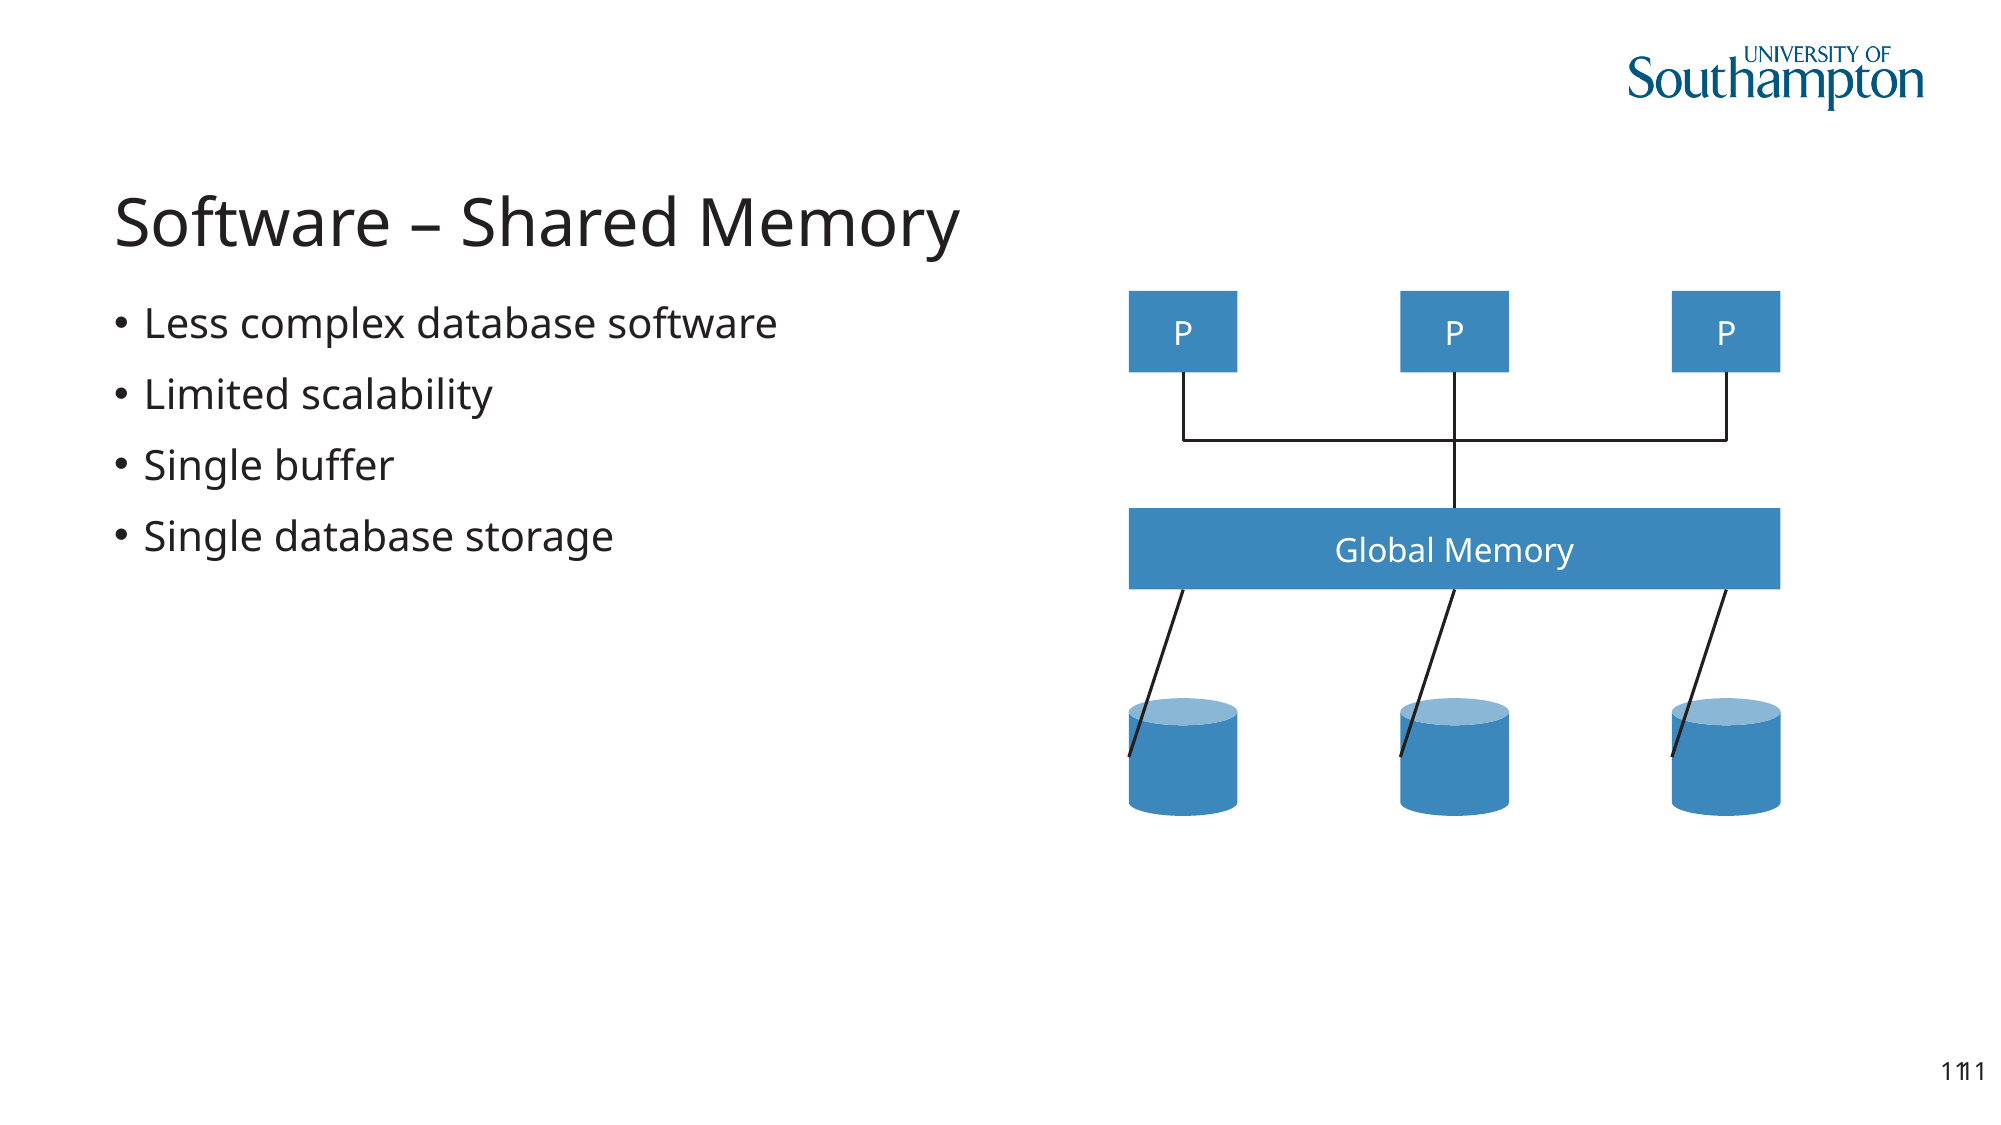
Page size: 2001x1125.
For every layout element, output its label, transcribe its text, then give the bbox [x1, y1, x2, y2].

slide_number 11 [1929, 1046, 2000, 1094]
title Software – Shared Memory [102, 113, 1898, 268]
picture [1629, 46, 1924, 111]
list Less complex database software Limited scalability Single buffer Single database storage [102, 290, 989, 1024]
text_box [1128, 290, 1781, 816]
picture [1869, 48, 1877, 60]
picture [1629, 71, 1648, 95]
